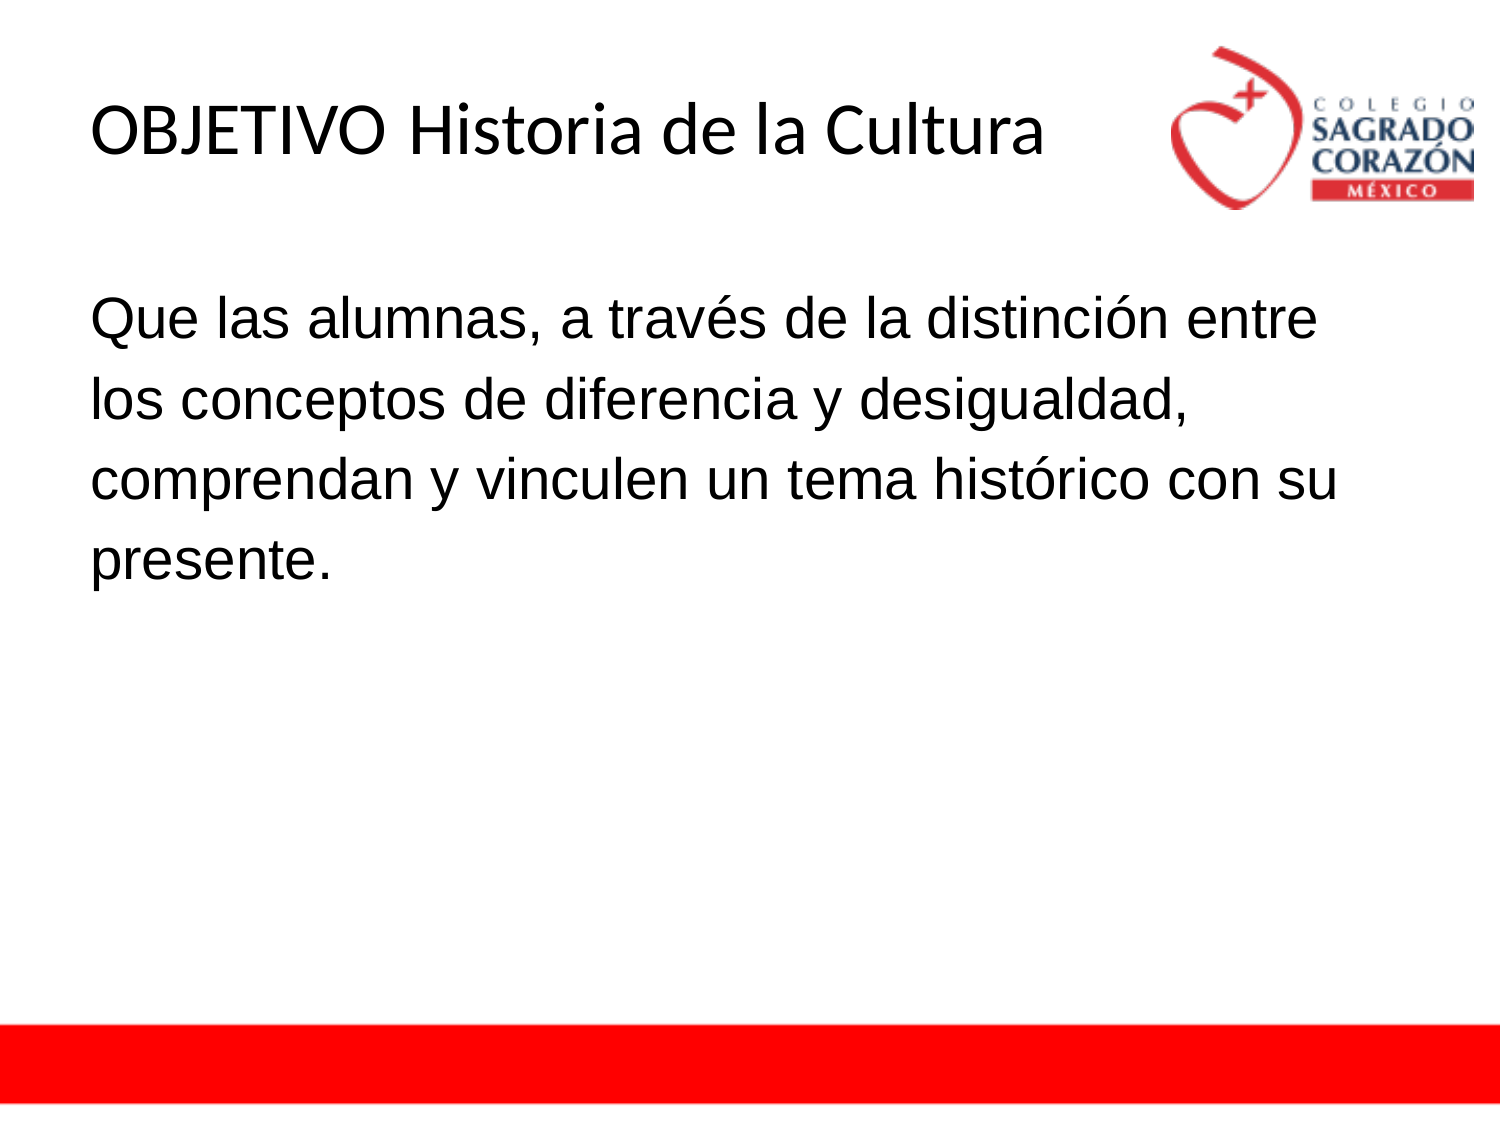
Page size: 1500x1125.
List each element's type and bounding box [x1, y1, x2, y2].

text_box [0, 24, 1500, 1123]
